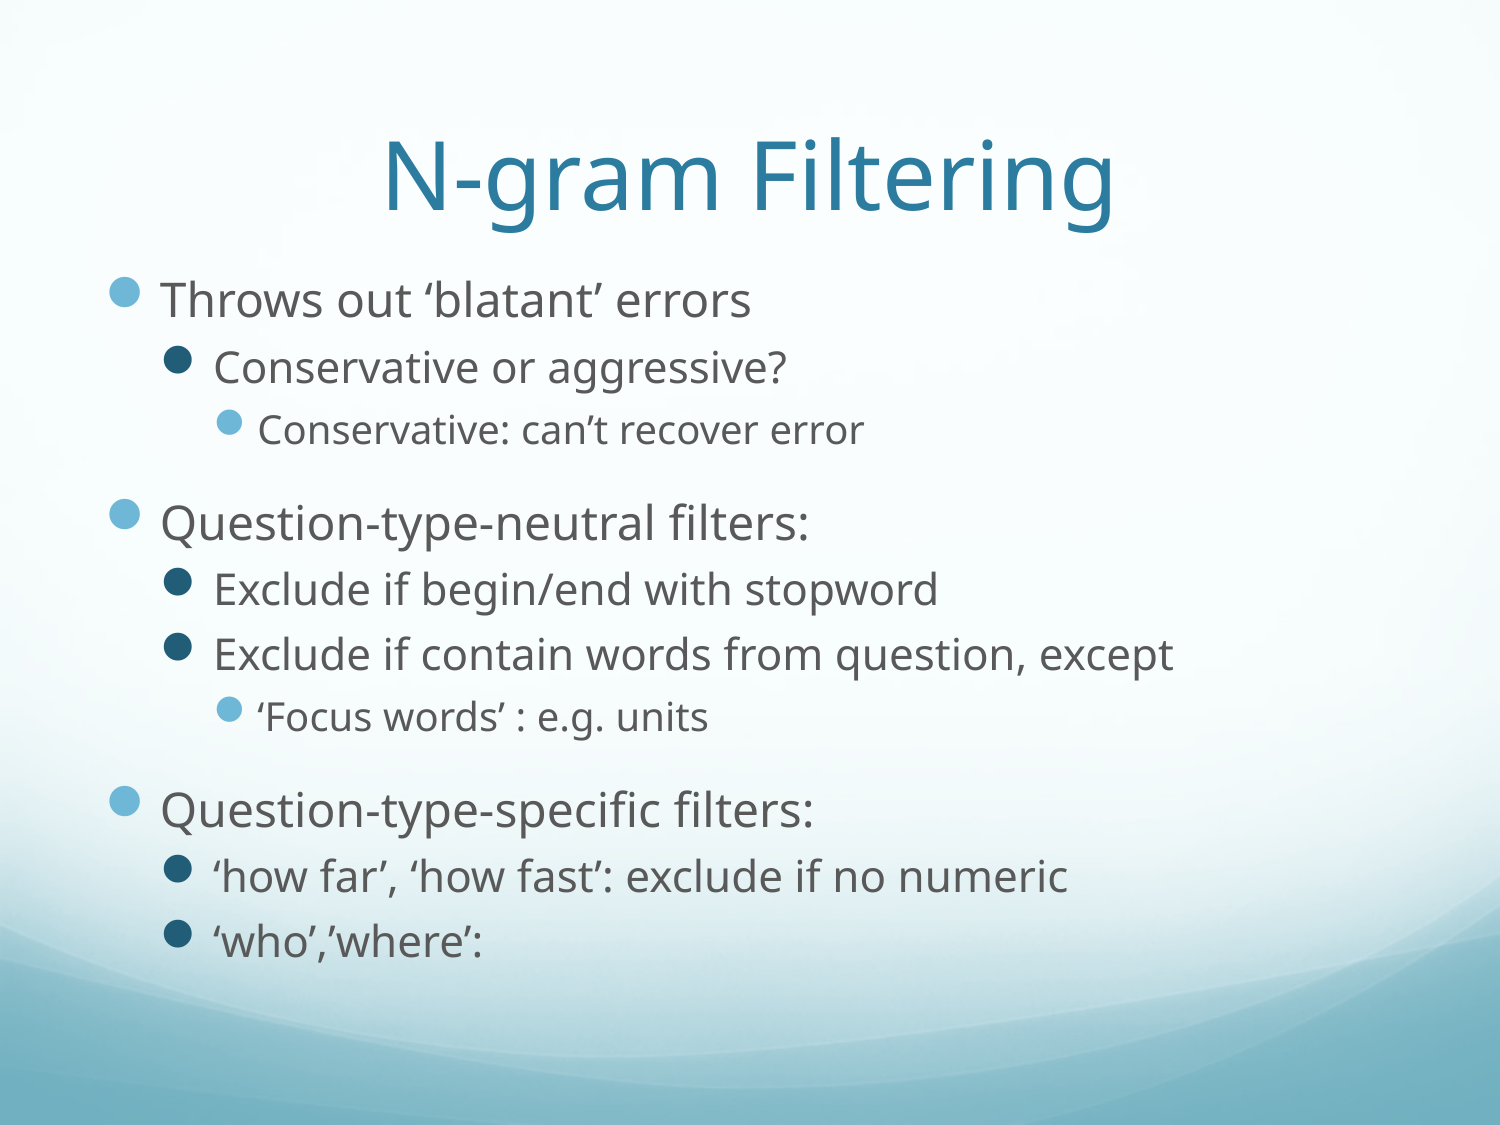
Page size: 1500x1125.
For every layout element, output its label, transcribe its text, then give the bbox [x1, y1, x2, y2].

title N-gram Filtering [90, 17, 1410, 237]
list Throws out ‘blatant’ errors Conservative or aggressive? Conservative: can’t recover error Question-type-neutral filters: Exclude if begin/end with stopword Exclude if contain words from question, except ‘Focus words’ : e.g. units Question-type-specific filters: ‘how far’, ‘how fast’: exclude if no numeric ‘who’,’where’: [90, 262, 1410, 975]
